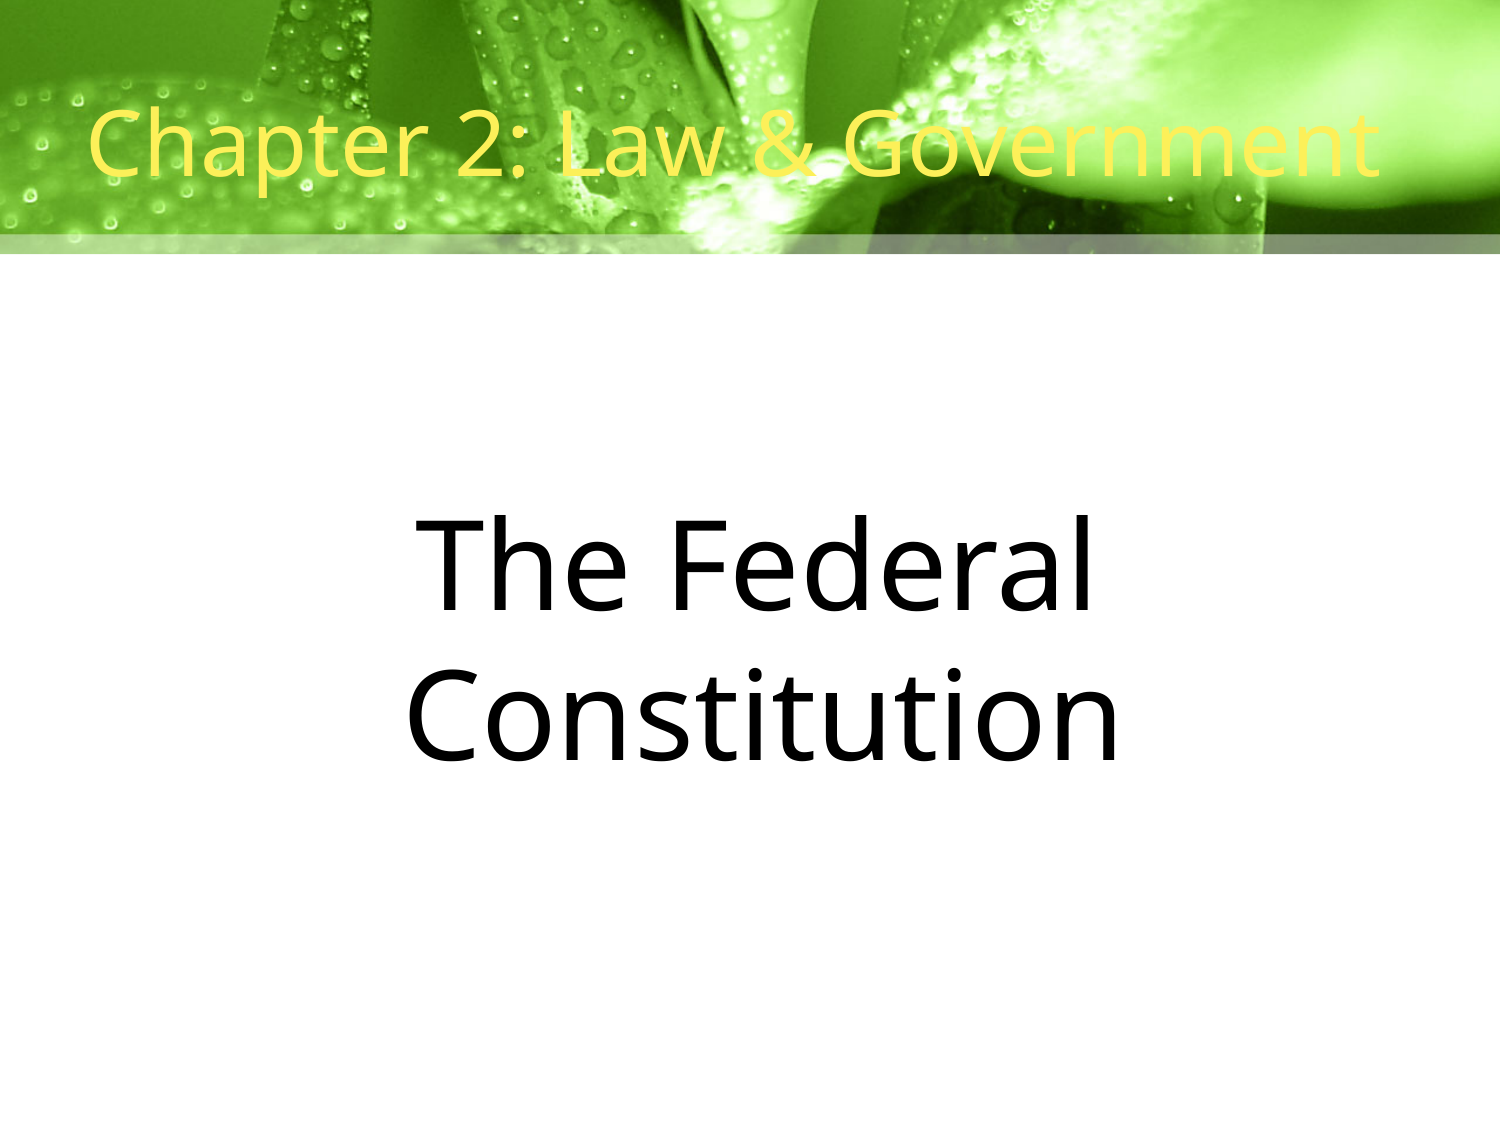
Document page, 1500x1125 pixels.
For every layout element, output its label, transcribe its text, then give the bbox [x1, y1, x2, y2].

picture [0, 0, 1500, 1125]
title Chapter 2: Law & Government [70, 58, 1409, 222]
list The Federal Constitution [58, 316, 1397, 1091]
